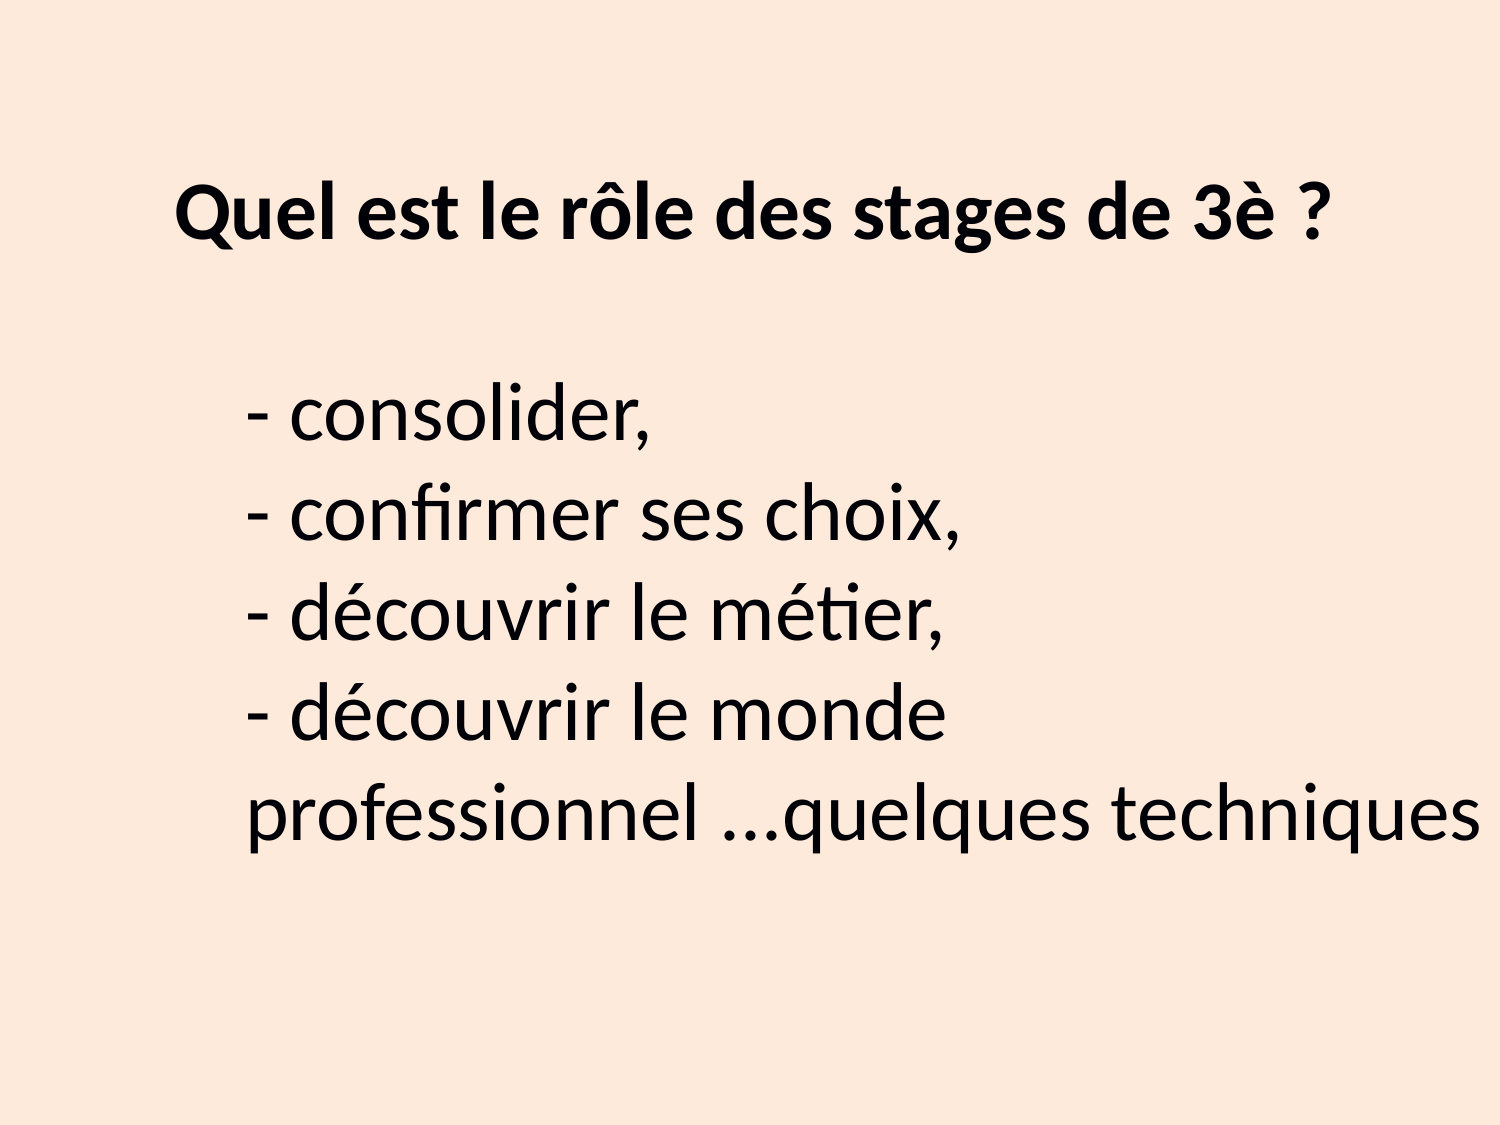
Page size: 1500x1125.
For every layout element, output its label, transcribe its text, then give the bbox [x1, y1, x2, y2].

text_box - consolider, - confirmer ses choix, - découvrir le métier, - découvrir le monde professionnel ...quelques techniques [230, 349, 1500, 910]
text_box Quel est le rôle des stages de 3è ? [159, 148, 1471, 364]
